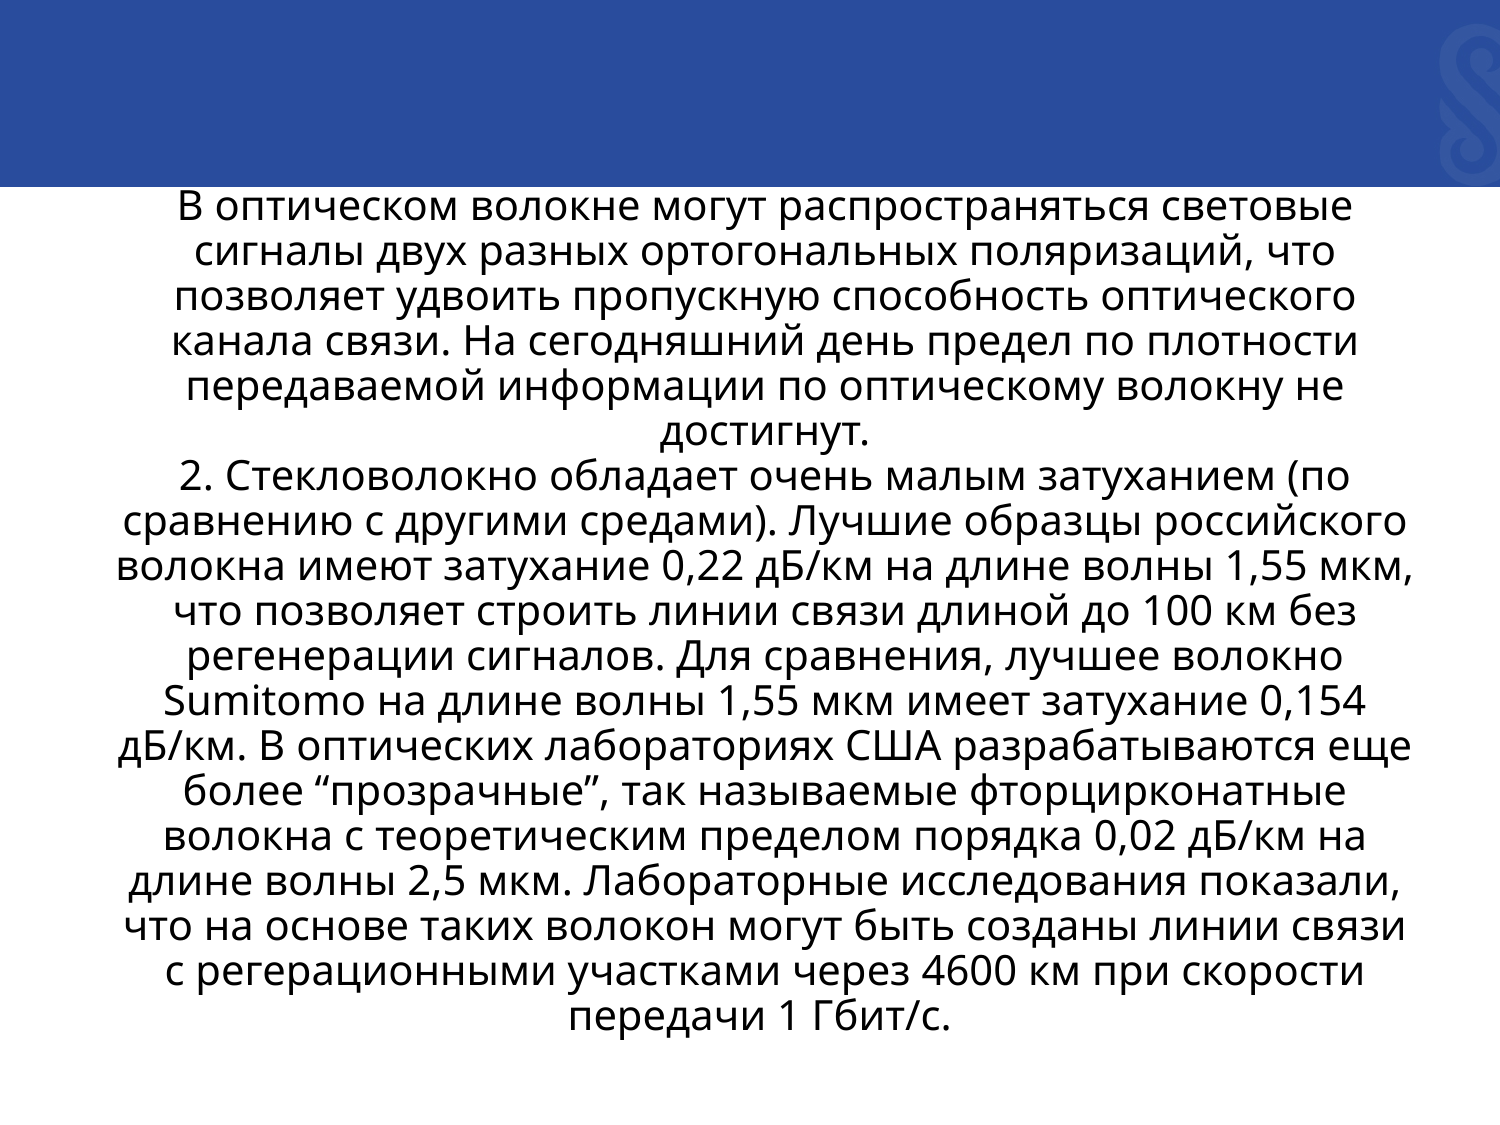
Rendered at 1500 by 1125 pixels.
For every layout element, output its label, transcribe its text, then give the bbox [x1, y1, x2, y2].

title В оптическом волокне могут распространяться световые сигналы двух разных ортогональных поляризаций, что позволяет удвоить пропускную способность оптического канала связи. На сегодняшний день предел по плотности передаваемой информации по оптическому волокну не достигнут. 2. Стекловолокно обладает очень малым затуханием (по сравнению с другими средами). Лучшие образцы российского волокна имеют затухание 0,22 дБ/км на длине волны 1,55 мкм, что позволяет строить линии связи длиной до 100 км без регенерации сигналов. Для сравнения, лучшее волокно Sumitomo на длине волны 1,55 мкм имеет затухание 0,154 дБ/км. В оптических лабораториях США разрабатываются еще более “прозрачные”, так называемые фторцирконатные волокна с теоретическим пределом порядка 0,02 дБ/км на длине волны 2,5 мкм. Лабораторные исследования показали, что на основе таких волокон могут быть созданы линии связи с регерационными участками через 4600 км при скорости передачи 1 Гбит/с. [64, 66, 1436, 1047]
picture [0, 0, 1500, 1125]
